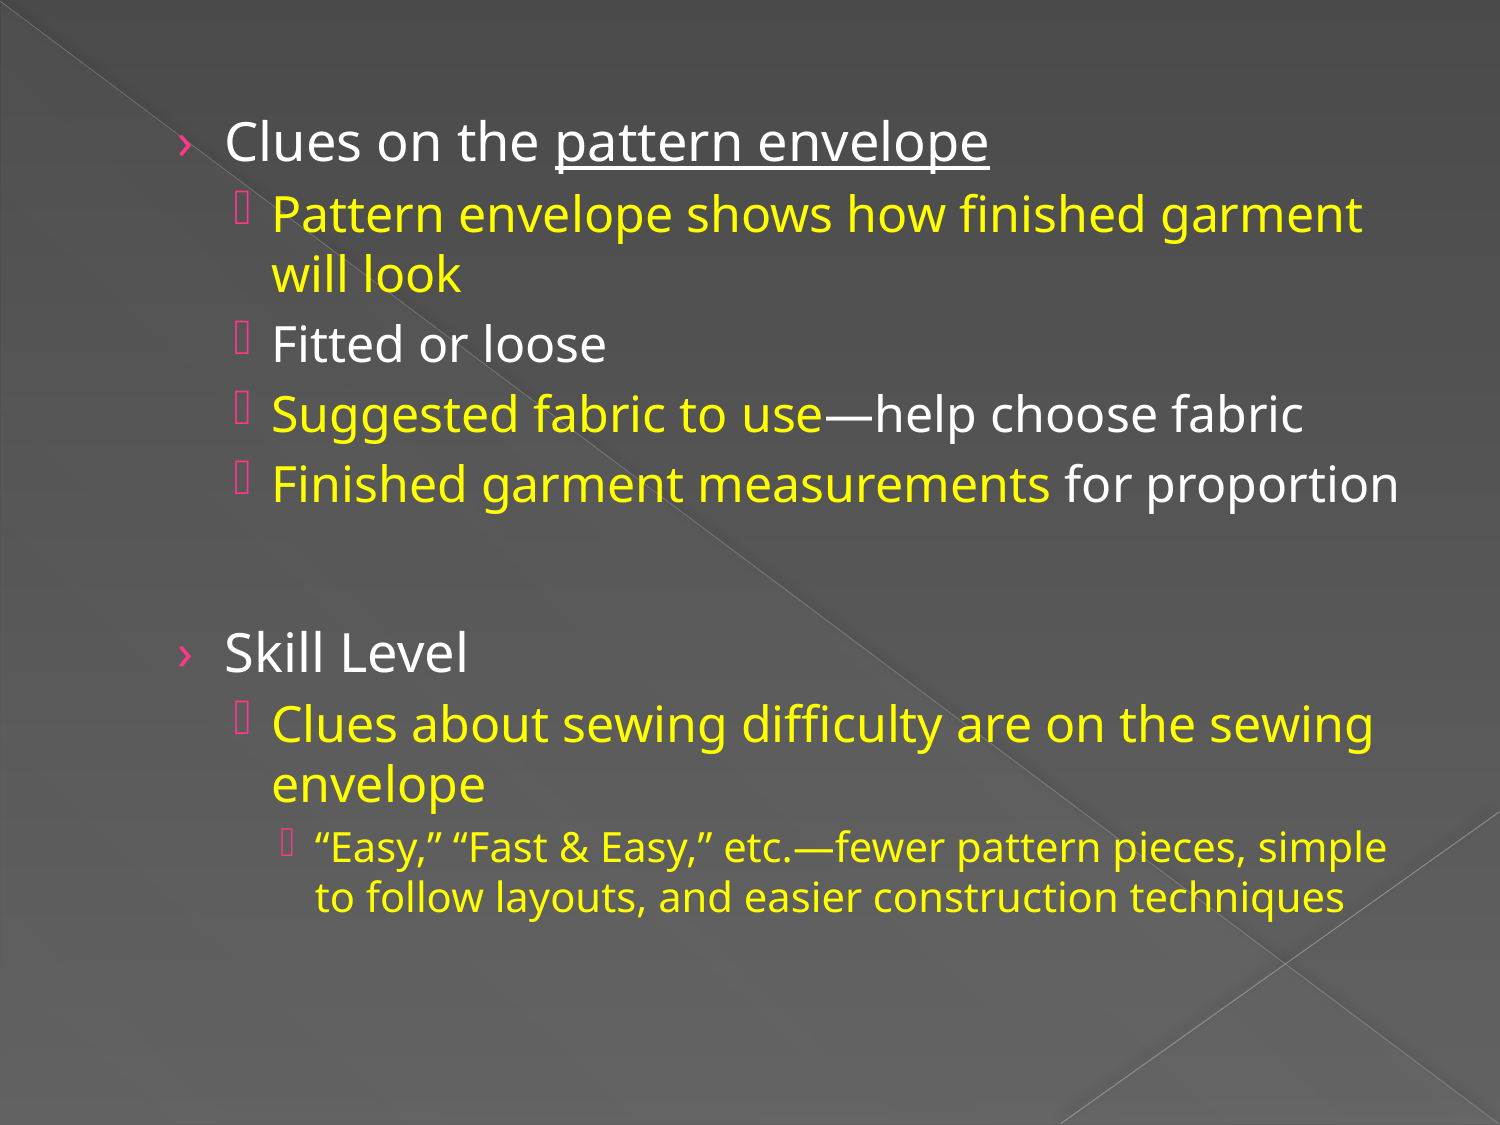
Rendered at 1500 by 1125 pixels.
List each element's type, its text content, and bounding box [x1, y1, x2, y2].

list Clues on the pattern envelope Pattern envelope shows how finished garment will look Fitted or loose Suggested fabric to use—help choose fabric Finished garment measurements for proportion Skill Level Clues about sewing difficulty are on the sewing envelope “Easy,” “Fast & Easy,” etc.—fewer pattern pieces, simple to follow layouts, and easier construction techniques [75, 99, 1425, 1000]
